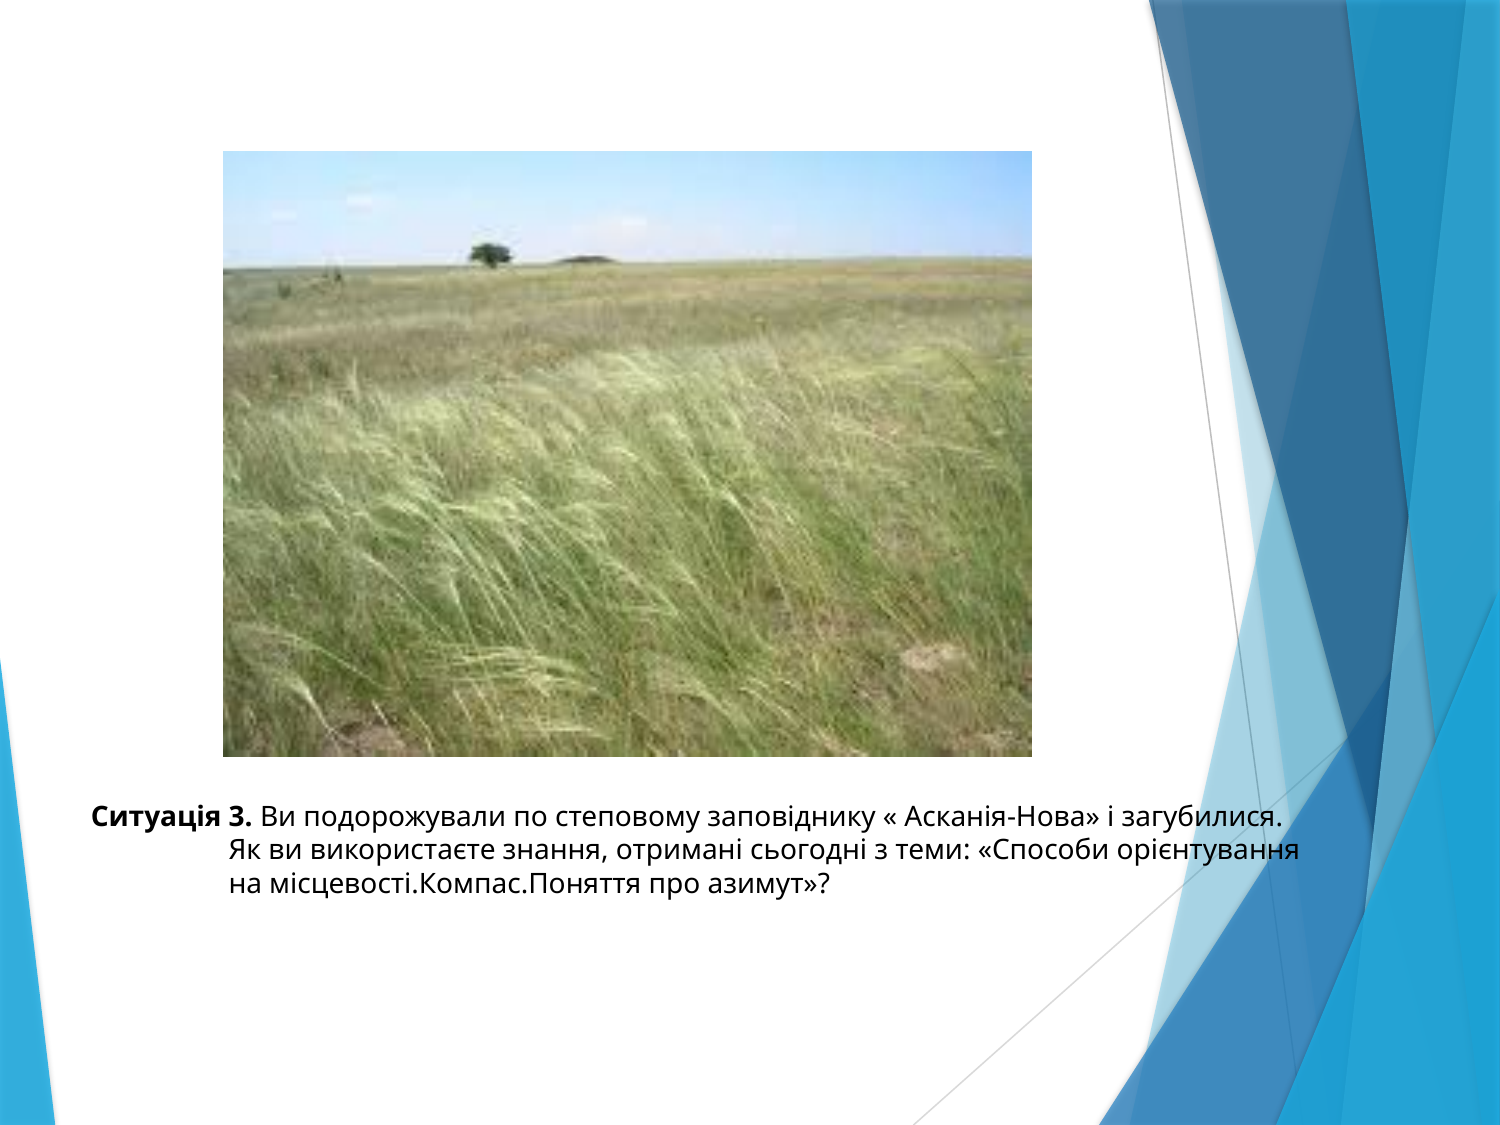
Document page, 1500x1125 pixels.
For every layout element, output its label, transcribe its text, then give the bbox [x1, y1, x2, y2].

picture [223, 150, 1033, 757]
text_box Ситуація 3. Ви подорожували по степовому заповіднику « Асканія-Нова» і загубилися. Як ви використаєте знання, отримані сьогодні з теми: «Способи орієнтування на місцевості.Компас.Поняття про азимут»? [76, 790, 1500, 907]
